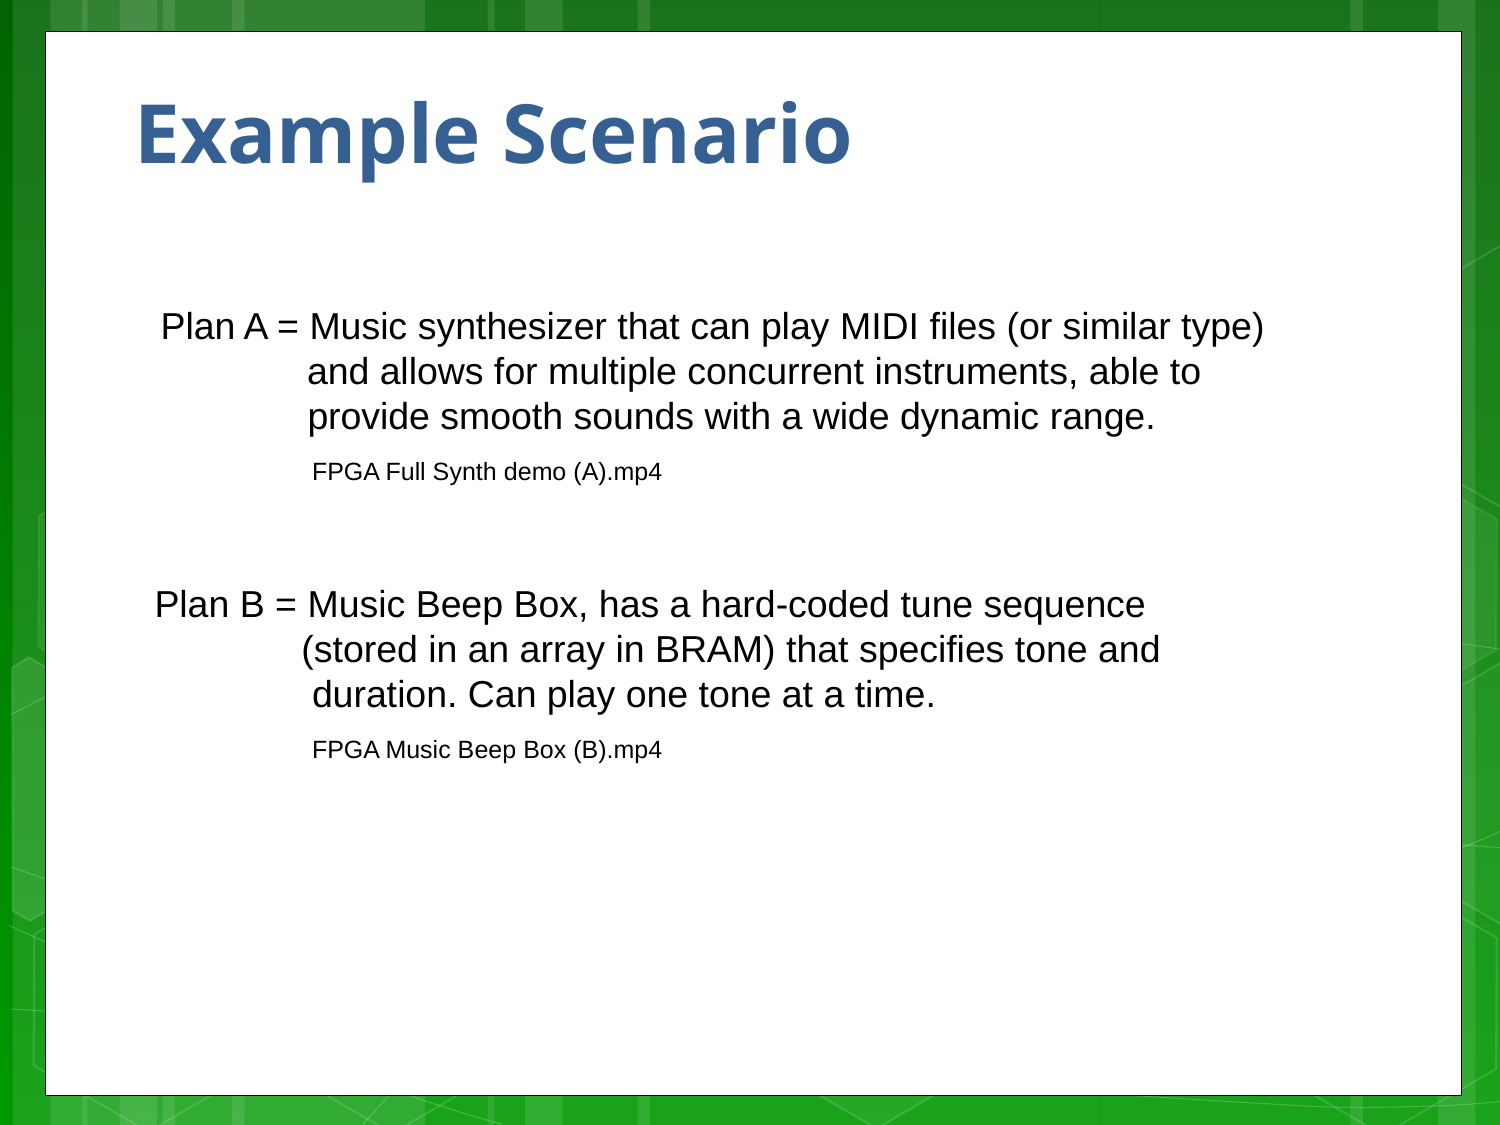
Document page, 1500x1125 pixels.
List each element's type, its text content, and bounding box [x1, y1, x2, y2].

title Example Scenario [119, 73, 1383, 188]
text_box Plan A = Music synthesizer that can play MIDI files (or similar type) and allows for multiple concurrent instruments, able to provide smooth sounds with a wide dynamic range. [145, 294, 1281, 445]
text_box Plan B = Music Beep Box, has a hard-coded tune sequence (stored in an array in BRAM) that specifies tone and duration. Can play one tone at a time. [139, 527, 1287, 723]
text_box FPGA Full Synth demo (A).mp4 [297, 448, 679, 494]
text_box FPGA Music Beep Box (B).mp4 [297, 725, 679, 771]
